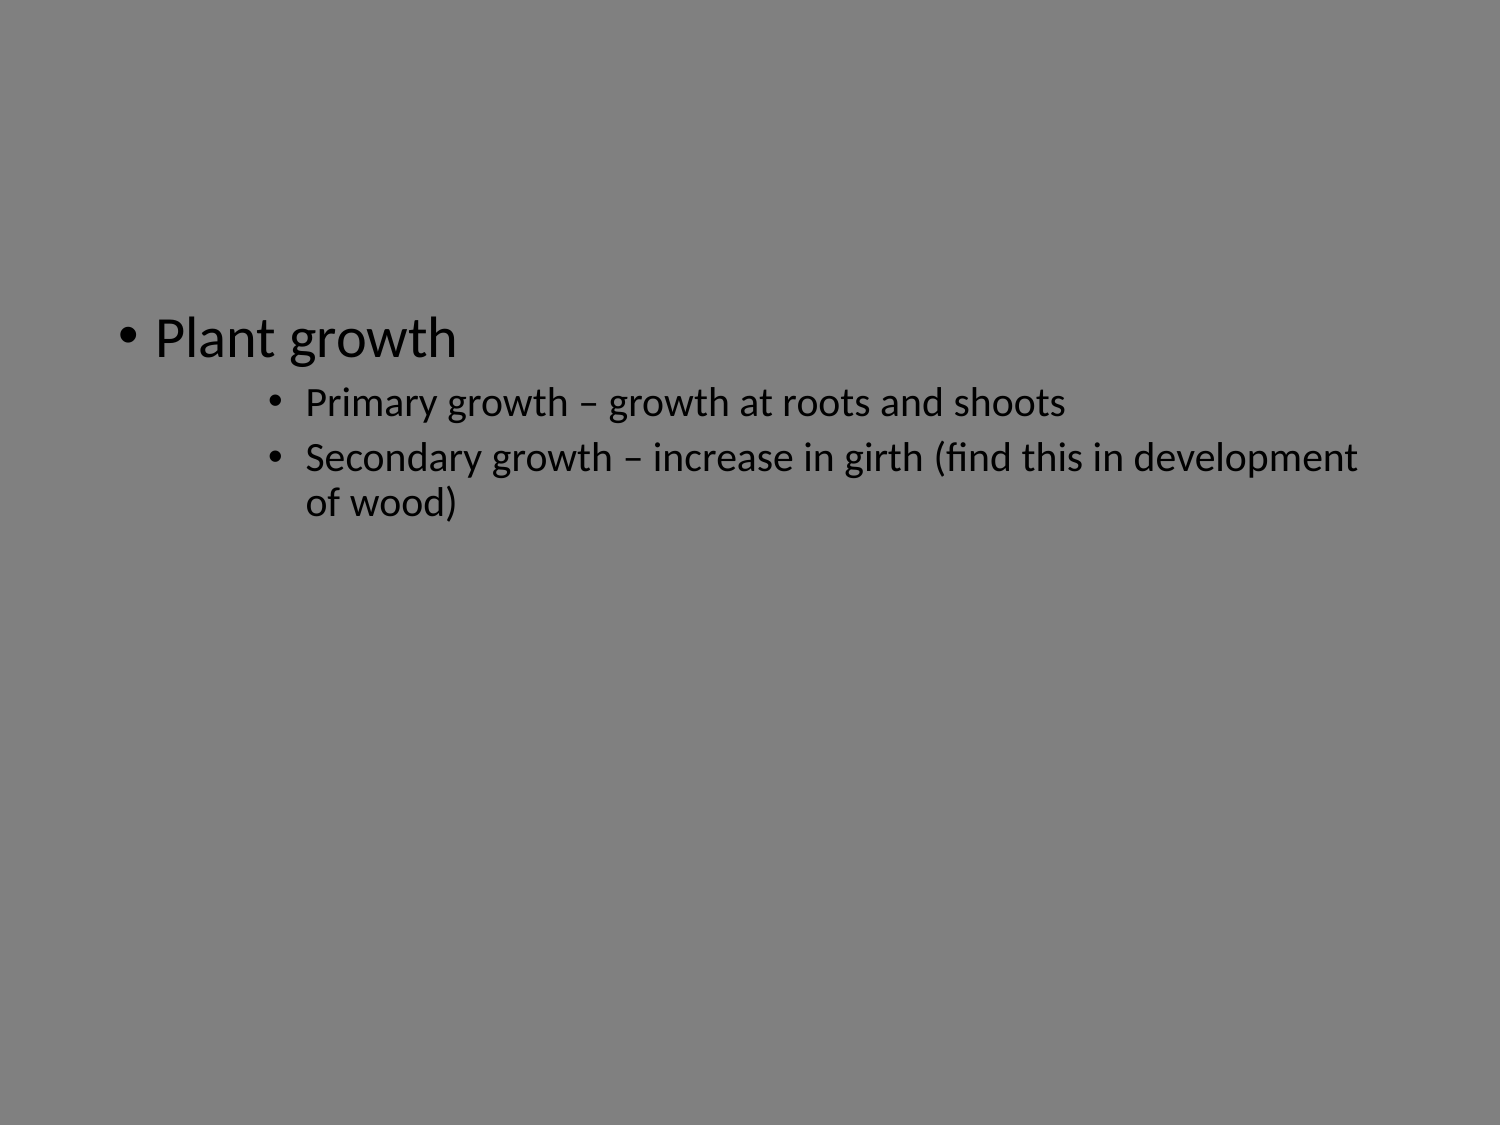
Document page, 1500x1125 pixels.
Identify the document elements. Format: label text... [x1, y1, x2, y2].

list Plant growth Primary growth – growth at roots and shoots Secondary growth – increase in girth (find this in development of wood) [103, 299, 1397, 1014]
